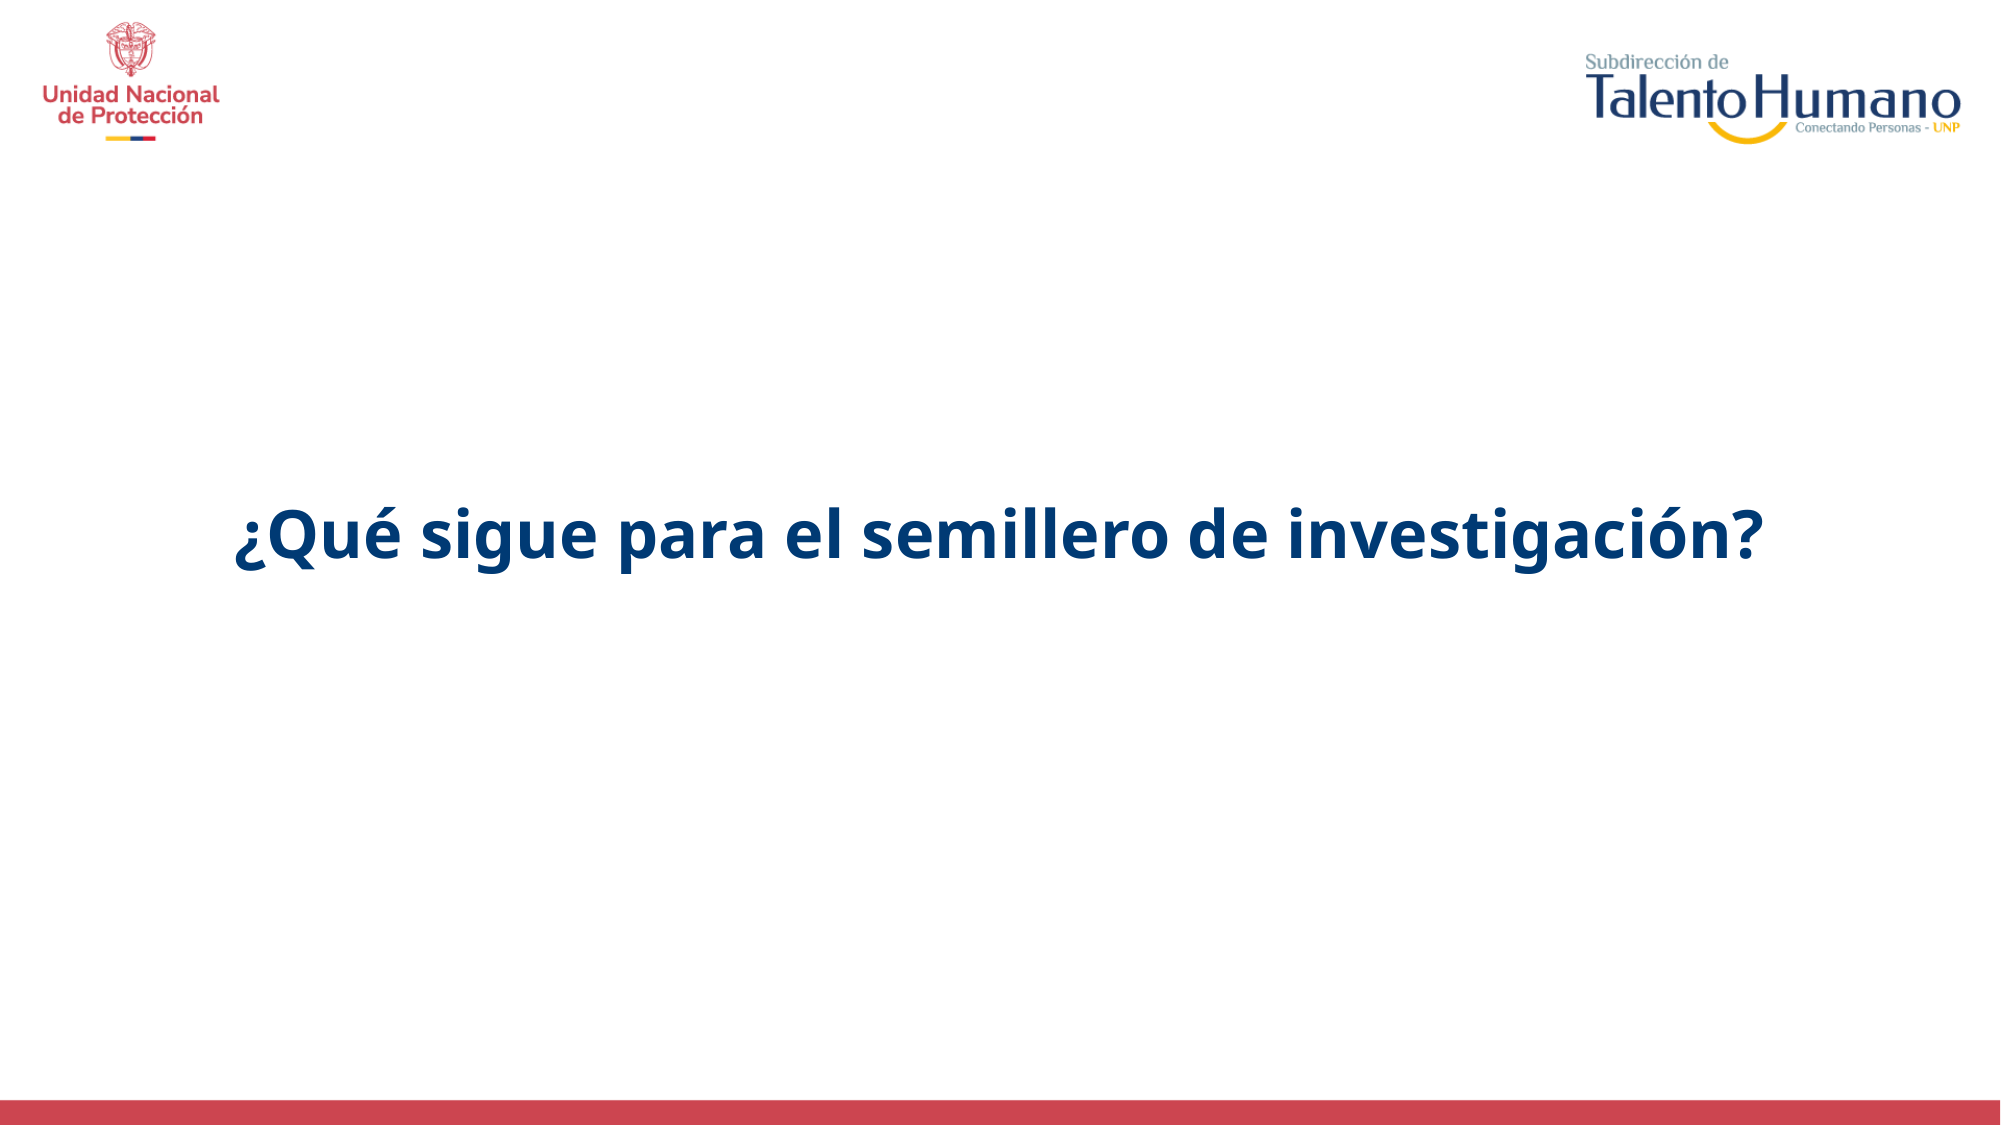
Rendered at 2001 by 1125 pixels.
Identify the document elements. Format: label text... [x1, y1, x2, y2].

text_box ¿Qué sigue para el semillero de investigación? [152, 484, 1848, 579]
picture [0, 0, 2001, 1125]
